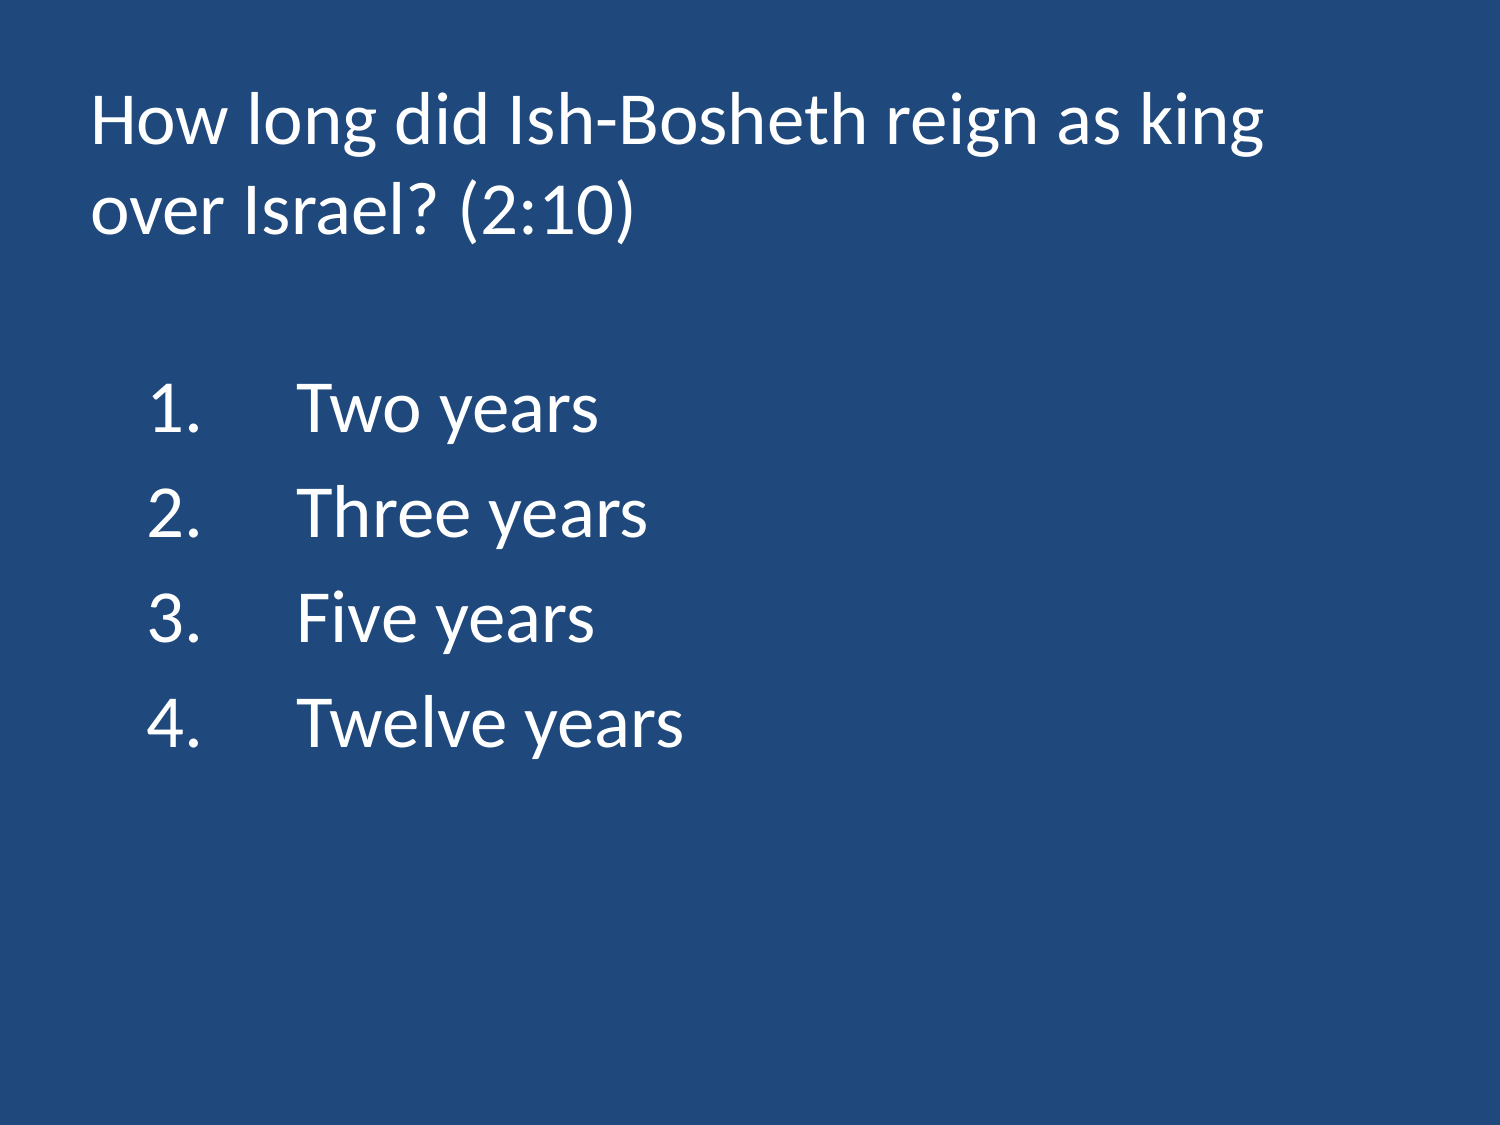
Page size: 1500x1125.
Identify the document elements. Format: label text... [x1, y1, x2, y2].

list 1. Two years 2. Three years 3. Five years 4. Twelve years [75, 350, 1425, 1005]
title How long did Ish-Bosheth reign as king over Israel? (2:10) [75, 45, 1425, 275]
